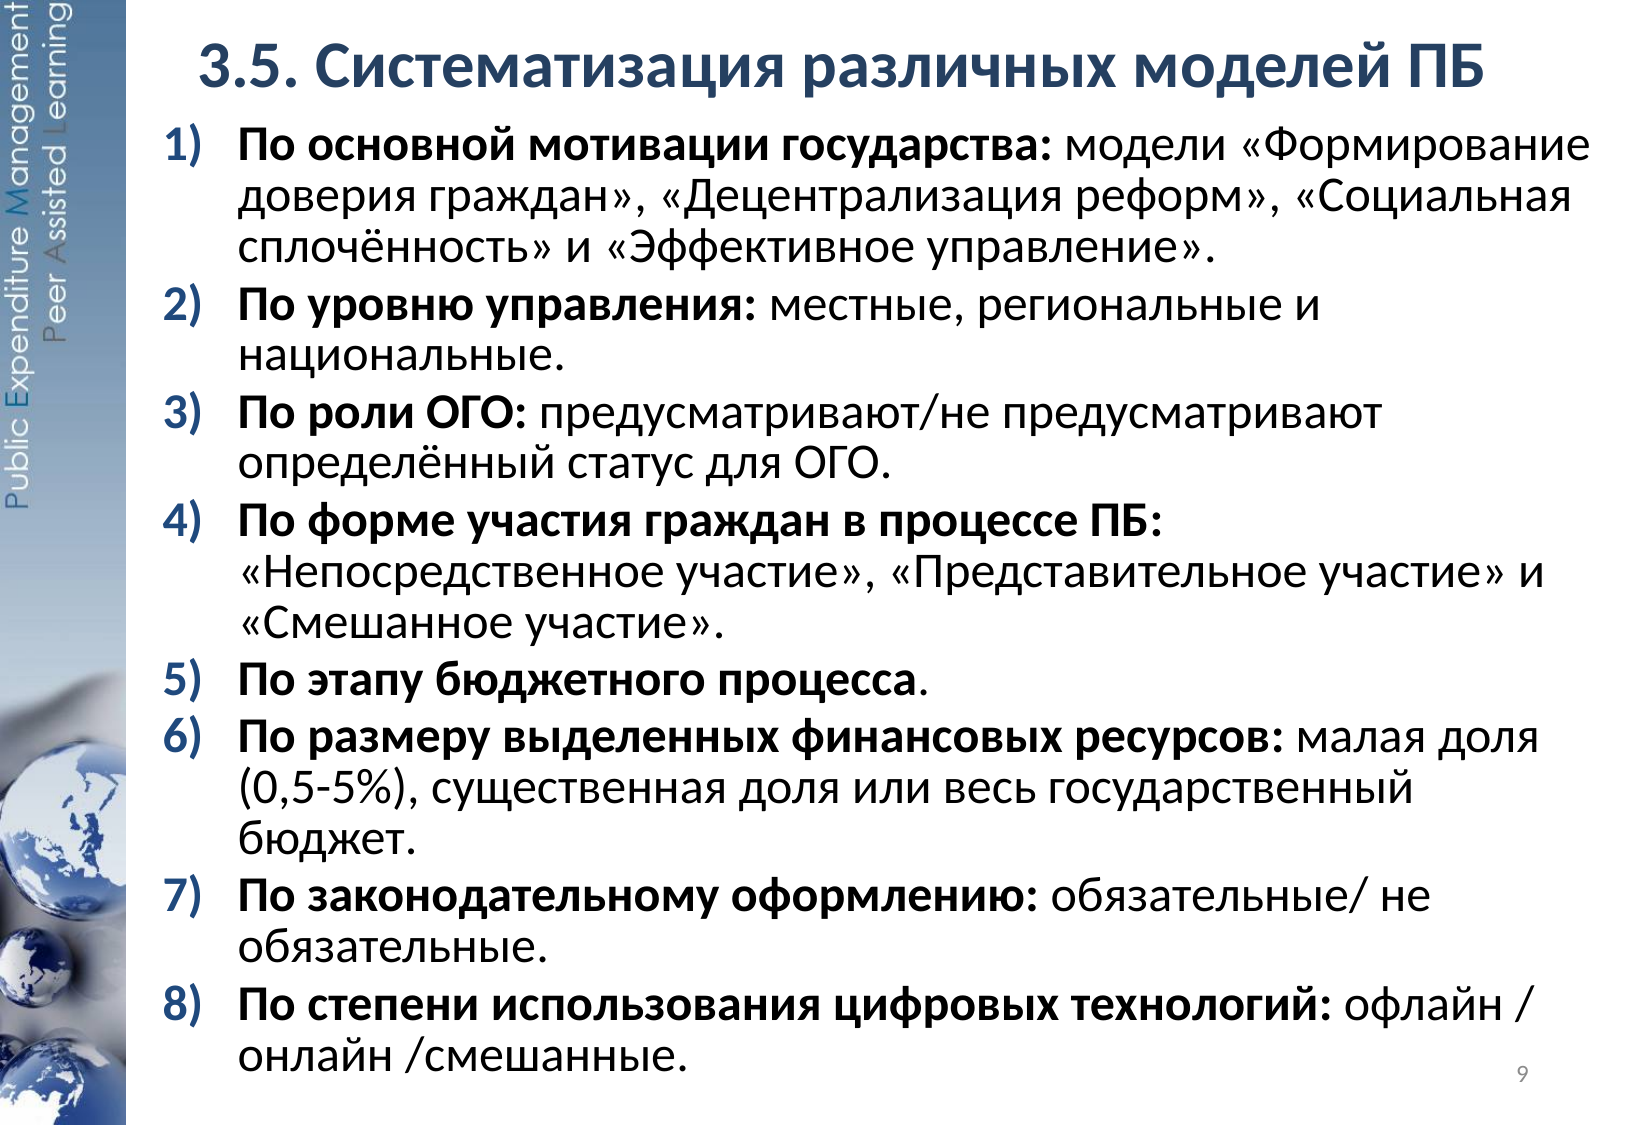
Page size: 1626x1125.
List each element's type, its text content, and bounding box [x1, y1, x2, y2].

picture [0, 0, 126, 1125]
text_box 3.5. Систематизация различных моделей ПБ [182, 0, 1544, 138]
subtitle По основной мотивации государства: модели «Формирование доверия граждан», «Децентрализация реформ», «Социальная сплочённость» и «Эффективное управление». По уровню управления: местные, региональные и национальные. По роли ОГО: предусматривают/не предусматривают определённый статус для ОГО. По форме участия граждан в процессе ПБ: «Непосредственное участие», «Представительное участие» и «Смешанное участие». По этапу бюджетного процесса. По размеру выделенных финансовых ресурсов: малая доля (0,5-5%), существенная доля или весь государственный бюджет. По законодательному оформлению: обязательные/ не обязательные. По степени использования цифровых технологий: офлайн / онлайн /смешанные. [167, 112, 1608, 1063]
slide_number 9 [1164, 1042, 1544, 1103]
